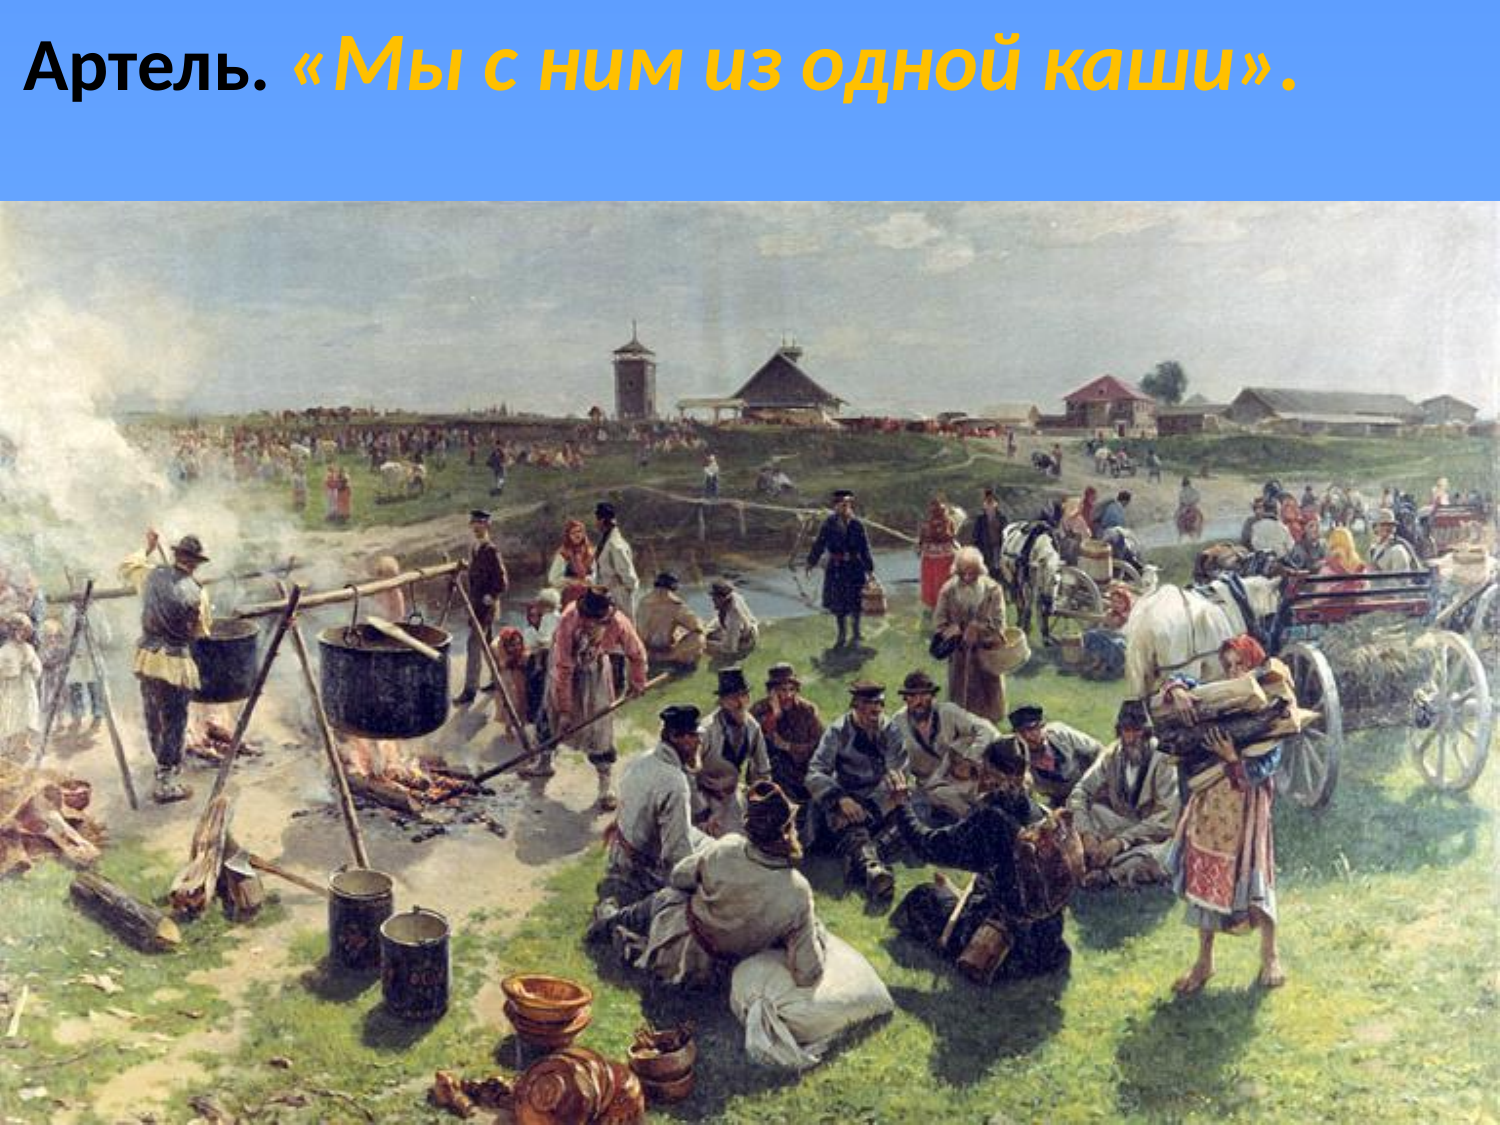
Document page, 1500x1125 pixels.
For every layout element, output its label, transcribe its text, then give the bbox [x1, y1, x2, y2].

picture [0, 201, 1500, 1125]
text_box Артель. «Мы с ним из одной каши». [0, 0, 1500, 115]
